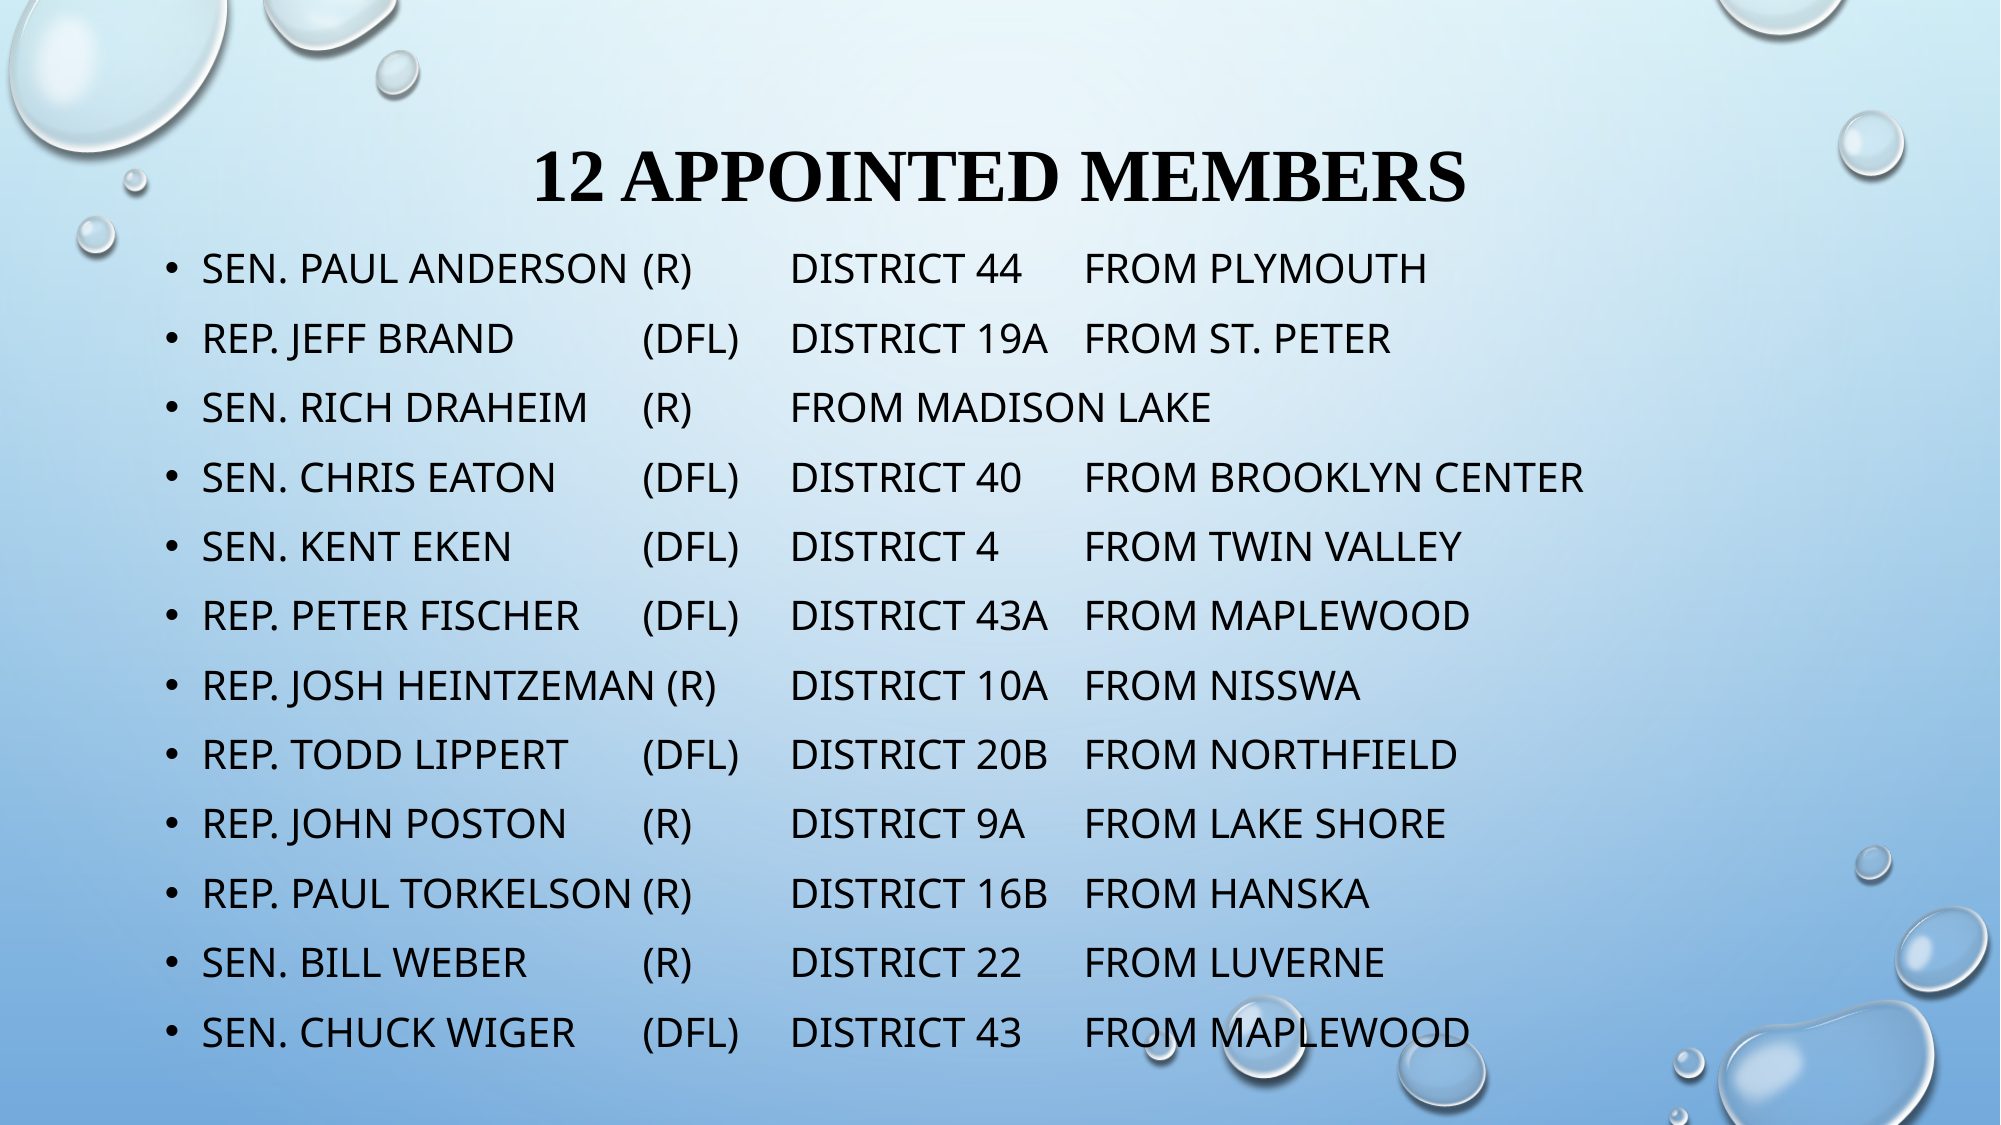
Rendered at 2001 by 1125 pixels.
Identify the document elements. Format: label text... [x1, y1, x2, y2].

title 12 appointed members [149, 101, 1851, 254]
list Sen. Paul Anderson (R) District 44 from Plymouth Rep. jeff brand (dfl) District 19A from St. peter Sen. Rich draheim (r) from Madison lake Sen. Chris eaton (dfl) district 40 from Brooklyn center Sen. Kent eken (dfl) district 4 from twin valley Rep. peter fischer (dfl) district 43a from Maplewood Rep. Josh Heintzeman (r) district 10A from nisswa Rep. todd Lippert (dfl) district 20B from northfield Rep. john poston (r) district 9a from lake shore Rep. paul Torkelson (r) district 16B from hanska Sen. Bill weber (r) district 22 from luverne Sen. Chuck wiger (dfl) district 43 from maplewood [149, 235, 1850, 1067]
picture [0, 0, 2000, 1125]
